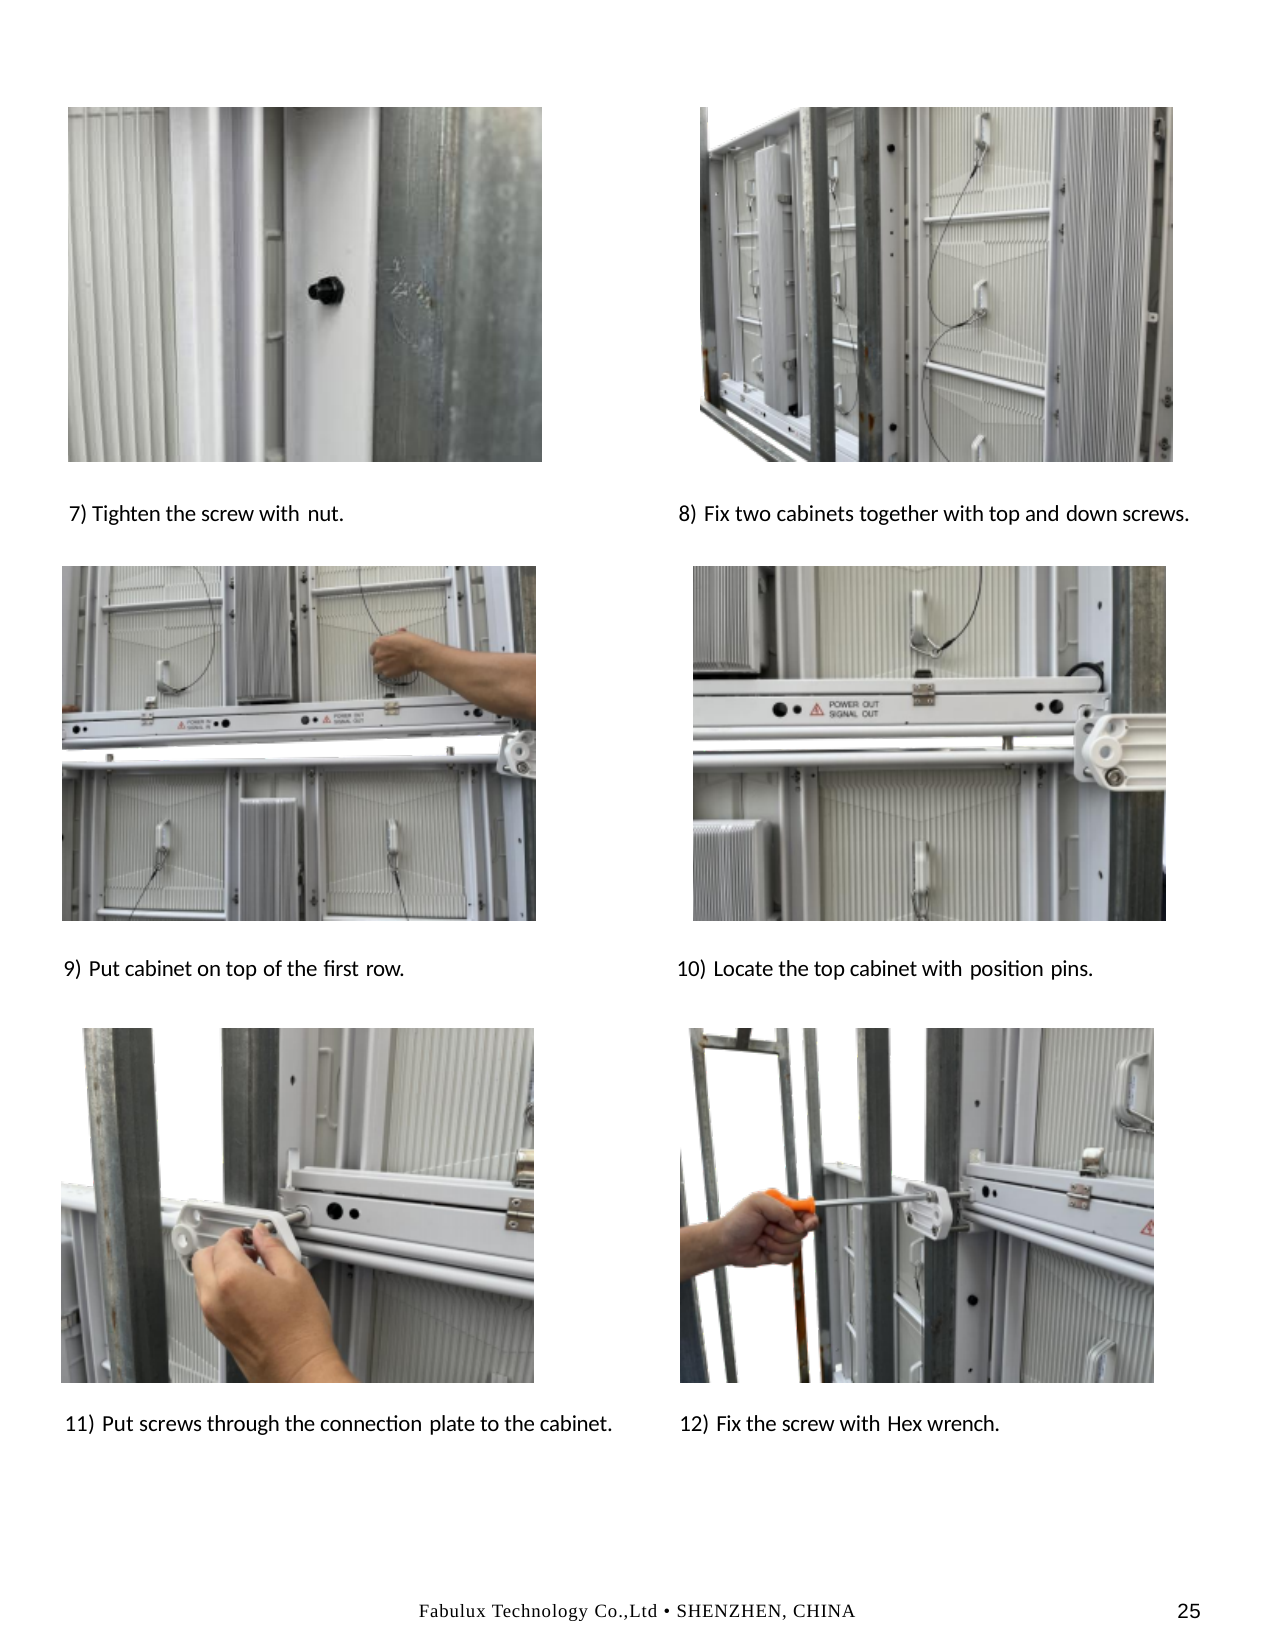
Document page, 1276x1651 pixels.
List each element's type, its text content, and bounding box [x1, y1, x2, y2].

text_box 9) Put cabinet on top of the first row. [61, 956, 408, 983]
text_box 12) Fix the screw with Hex wrench. [677, 1411, 1003, 1438]
text_box 10) Locate the top cabinet with position pins. [674, 956, 1097, 983]
picture [62, 566, 536, 921]
picture [693, 566, 1166, 921]
picture [68, 107, 542, 463]
text_box 8) Fix two cabinets together with top and down screws. [676, 501, 1194, 528]
picture [700, 107, 1173, 462]
text_box 11) Put screws through the connection plate to the cabinet. [62, 1411, 618, 1438]
picture [680, 1028, 1154, 1383]
text_box 7) Tighten the screw with nut. [66, 501, 349, 528]
picture [61, 1028, 534, 1383]
text_box Fabulux Technology Co.,Ltd • SHENZHEN, CHINA 25 [416, 1588, 1202, 1614]
